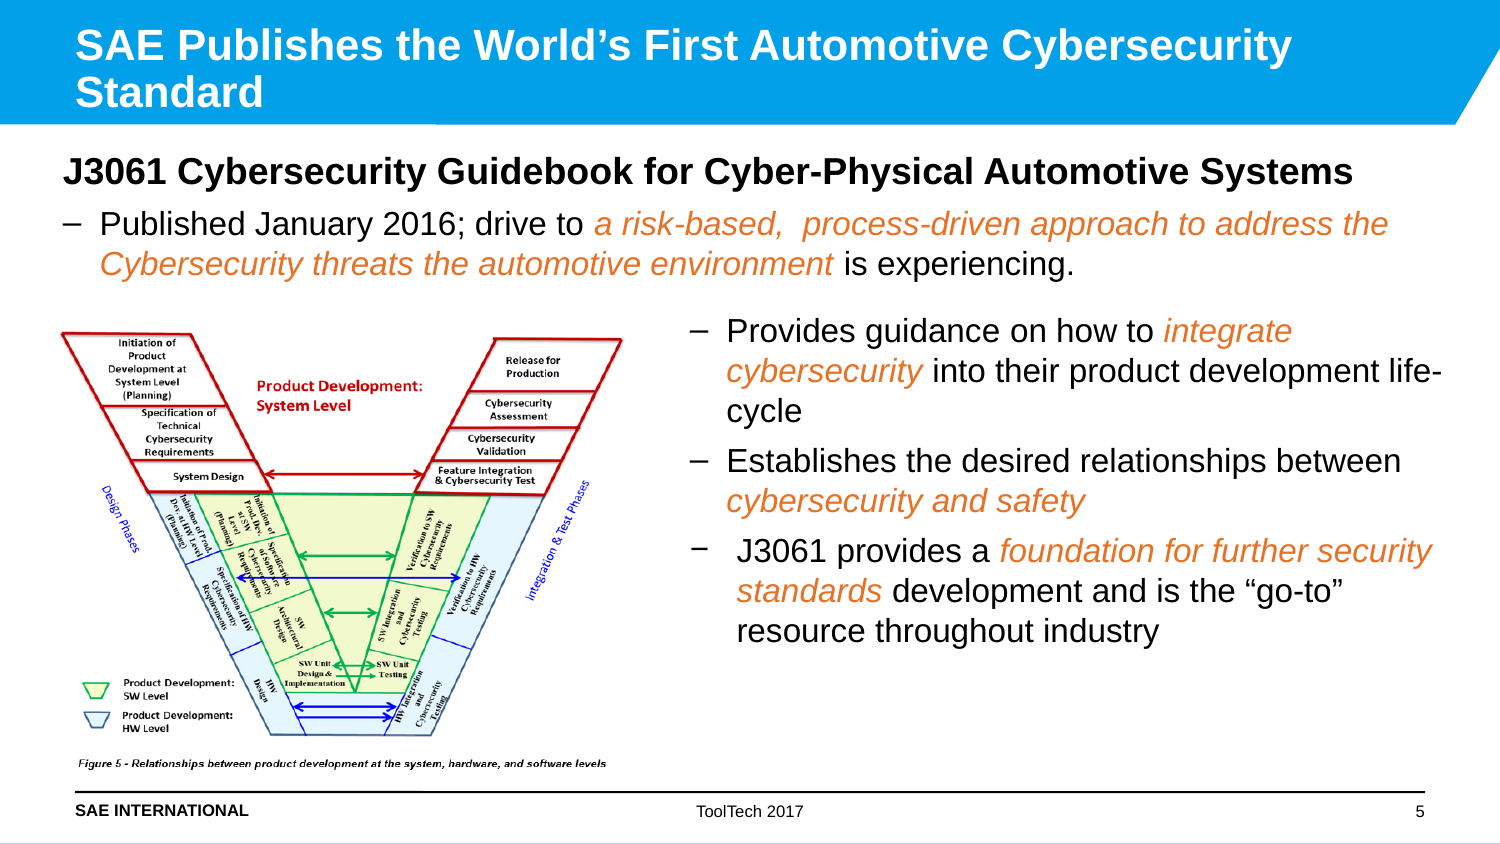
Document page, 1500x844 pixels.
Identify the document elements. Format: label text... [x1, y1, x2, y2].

slide_number 5 [1074, 799, 1425, 821]
footer ToolTech 2017 [512, 799, 988, 821]
title SAE Publishes the World’s First Automotive Cybersecurity Standard [75, 22, 1475, 105]
list J3061 Cybersecurity Guidebook for Cyber-Physical Automotive Systems Published January 2016; drive to a risk-based, process-driven approach to address the Cybersecurity threats the automotive environment is experiencing. [62, 146, 1413, 301]
text_box Provides guidance on how to integrate cybersecurity into their product development life-cycle Establishes the desired relationships between cybersecurity and safety J3061 provides a foundation for further security standards development and is the “go-to” resource throughout industry [678, 301, 1475, 789]
picture [3, 297, 676, 786]
